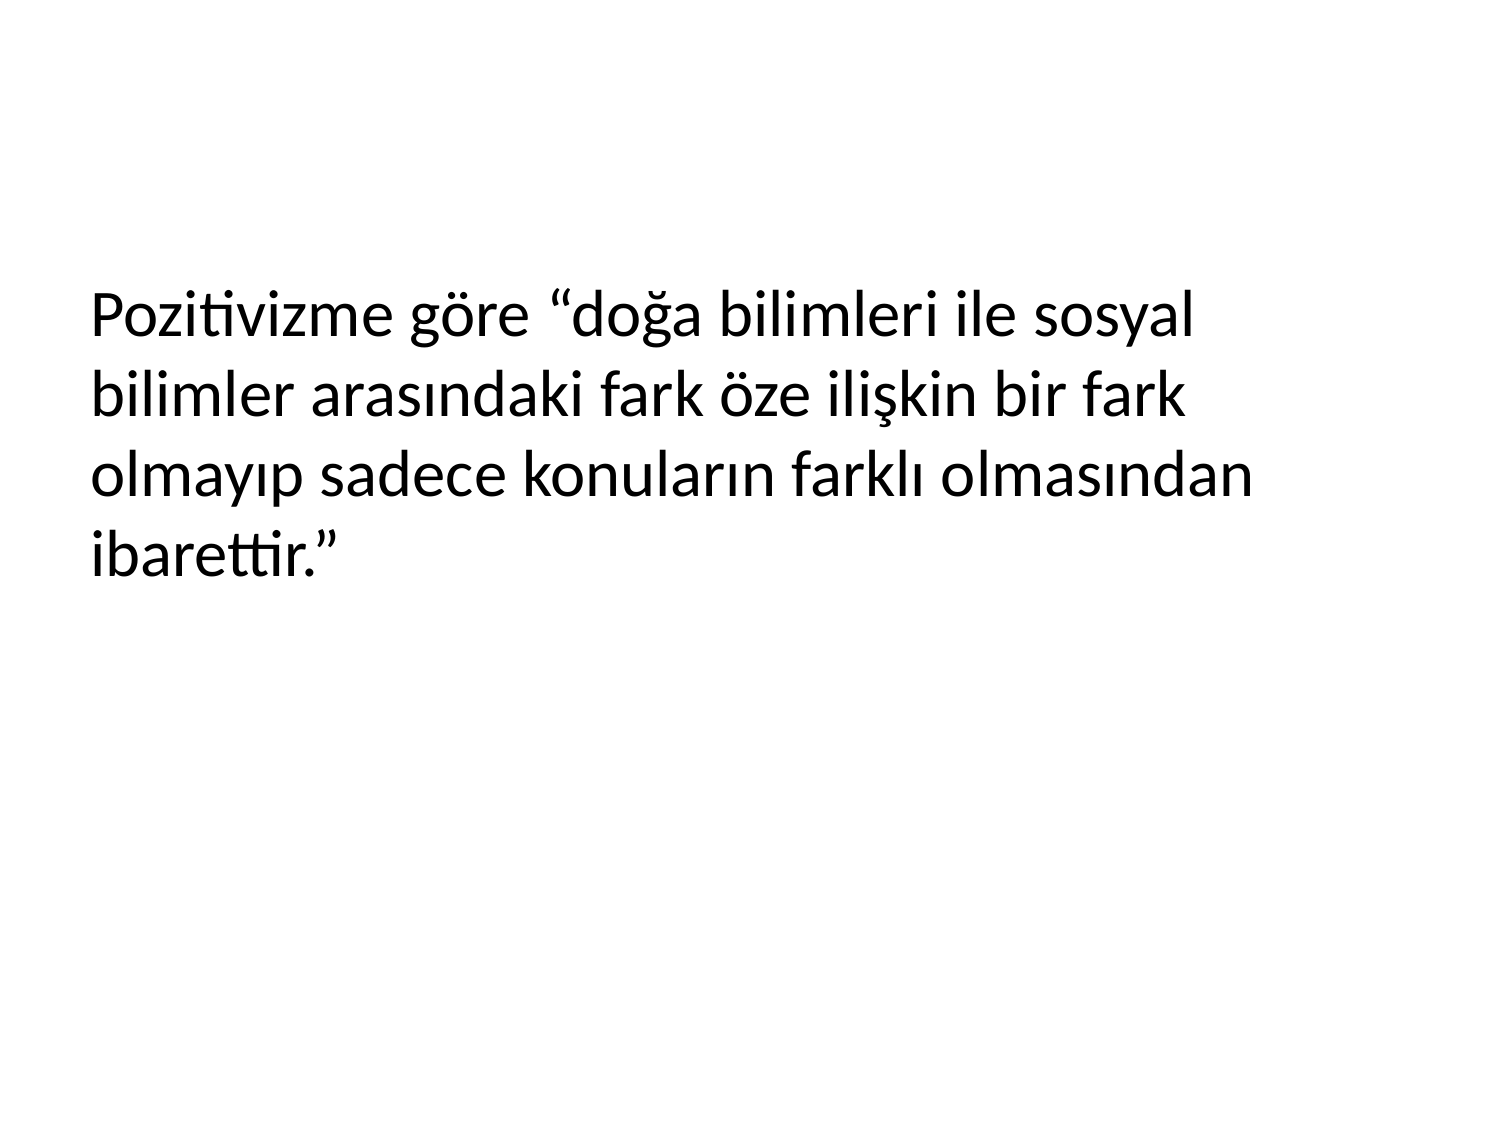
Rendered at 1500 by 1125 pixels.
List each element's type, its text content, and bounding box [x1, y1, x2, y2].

list Pozitivizme göre “doğa bilimleri ile sosyal bilimler arasındaki fark öze ilişkin bir fark olmayıp sadece konuların farklı olmasından ibarettir.” [75, 262, 1425, 1005]
